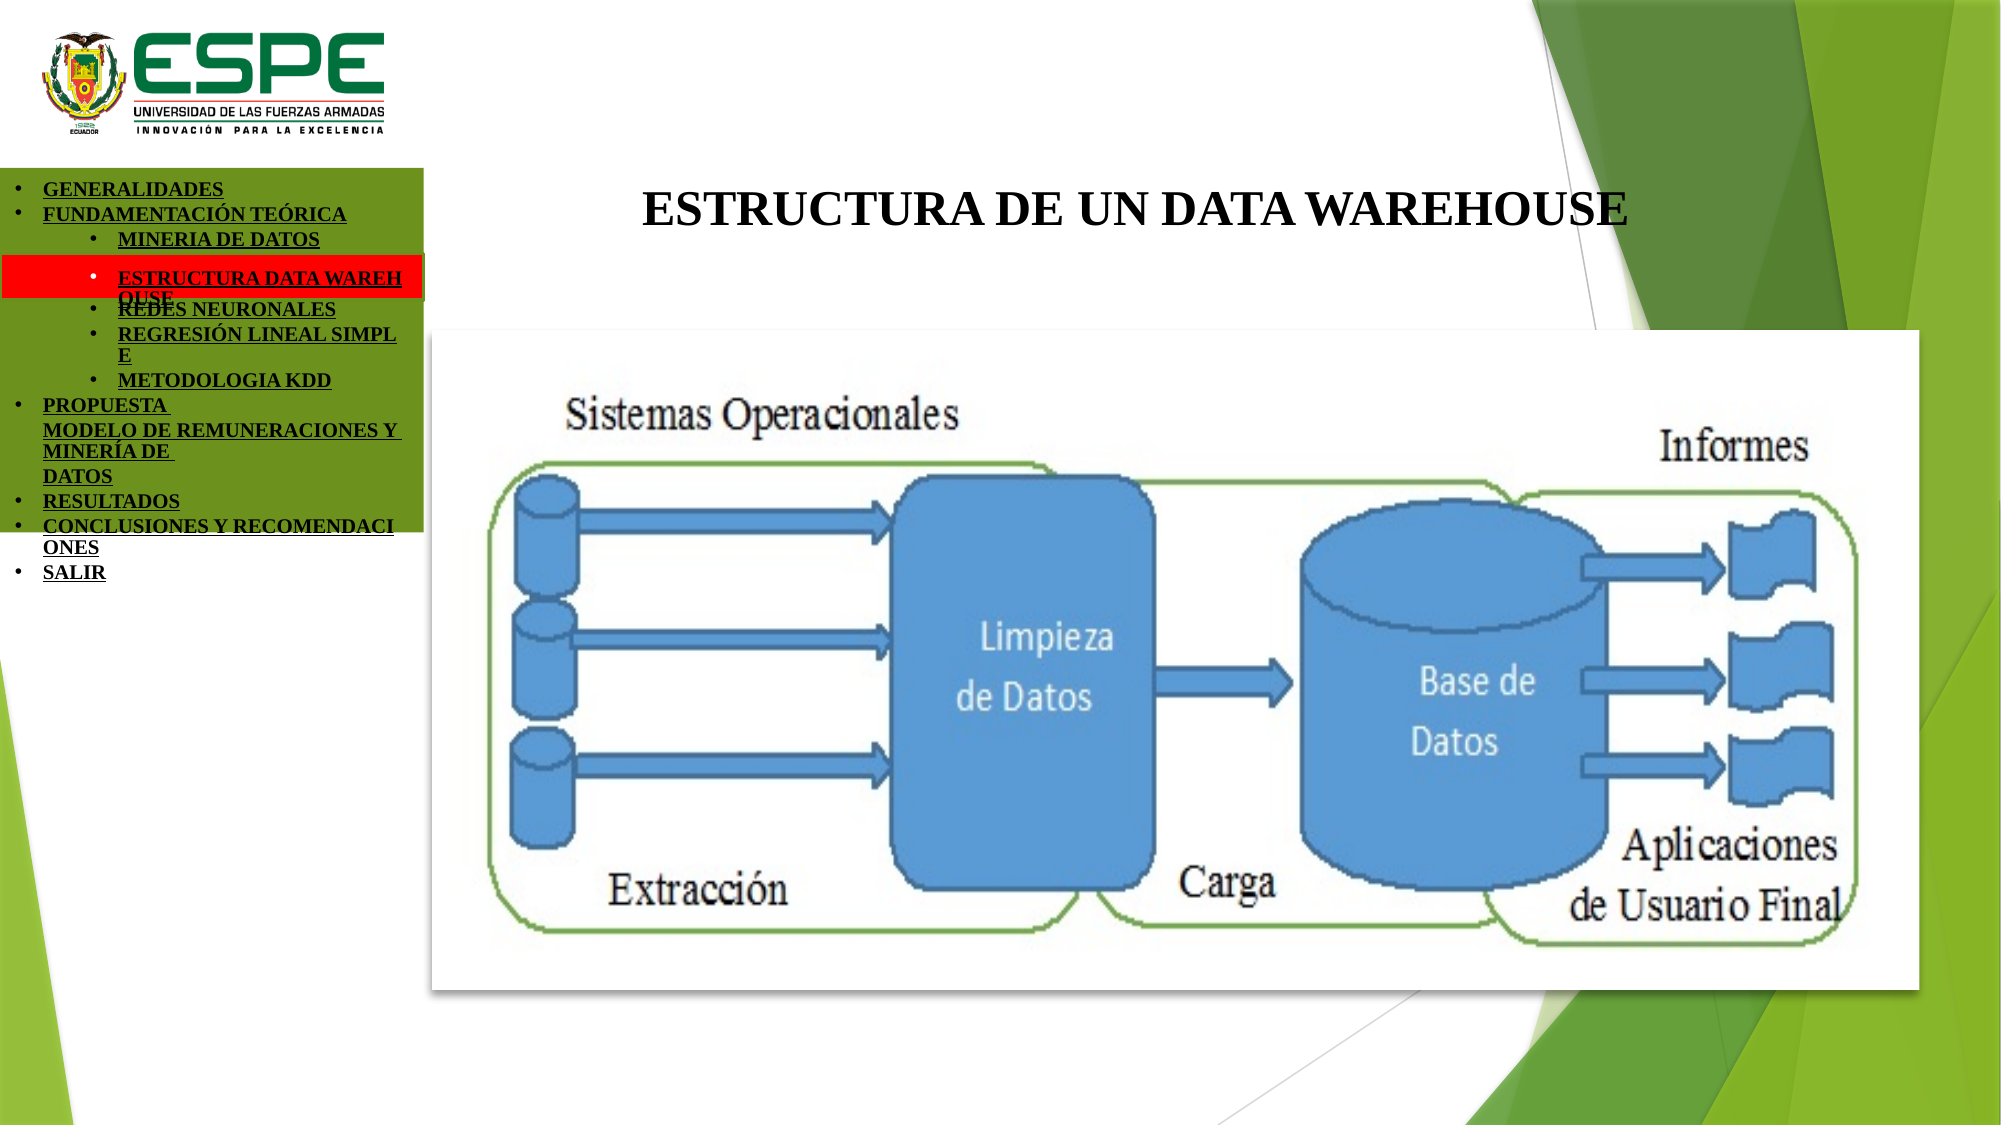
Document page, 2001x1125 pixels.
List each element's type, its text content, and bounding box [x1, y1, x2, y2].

picture [431, 329, 1920, 990]
picture [41, 31, 385, 135]
text_box GENERALIDADES FUNDAMENTACIÓN TEÓRICA MINERIA DE DATOS ESTRUCTURA DATA WAREHOUSE REDES NEURONALES REGRESIÓN LINEAL SIMPLE METODOLOGIA KDD PROPUESTA MODELO DE REMUNERACIONES Y MINERÍA DE DATOS RESULTADOS CONCLUSIONES Y RECOMENDACIONES SALIR [0, 167, 424, 252]
text_box ESTRUCTURA DE UN DATA WAREHOUSE [601, 167, 1671, 243]
text_box GENERALIDADES FUNDAMENTACIÓN TEÓRICA MINERIA DE DATOS ESTRUCTURA DATA WAREHOUSE REDES NEURONALES REGRESIÓN LINEAL SIMPLE METODOLOGIA KDD PROPUESTA MODELO DE REMUNERACIONES Y MINERÍA DE DATOS RESULTADOS CONCLUSIONES Y RECOMENDACIONES SALIR [0, 302, 424, 533]
text_box ESTRUCTURA DATA WAREHOUSE [0, 252, 425, 302]
